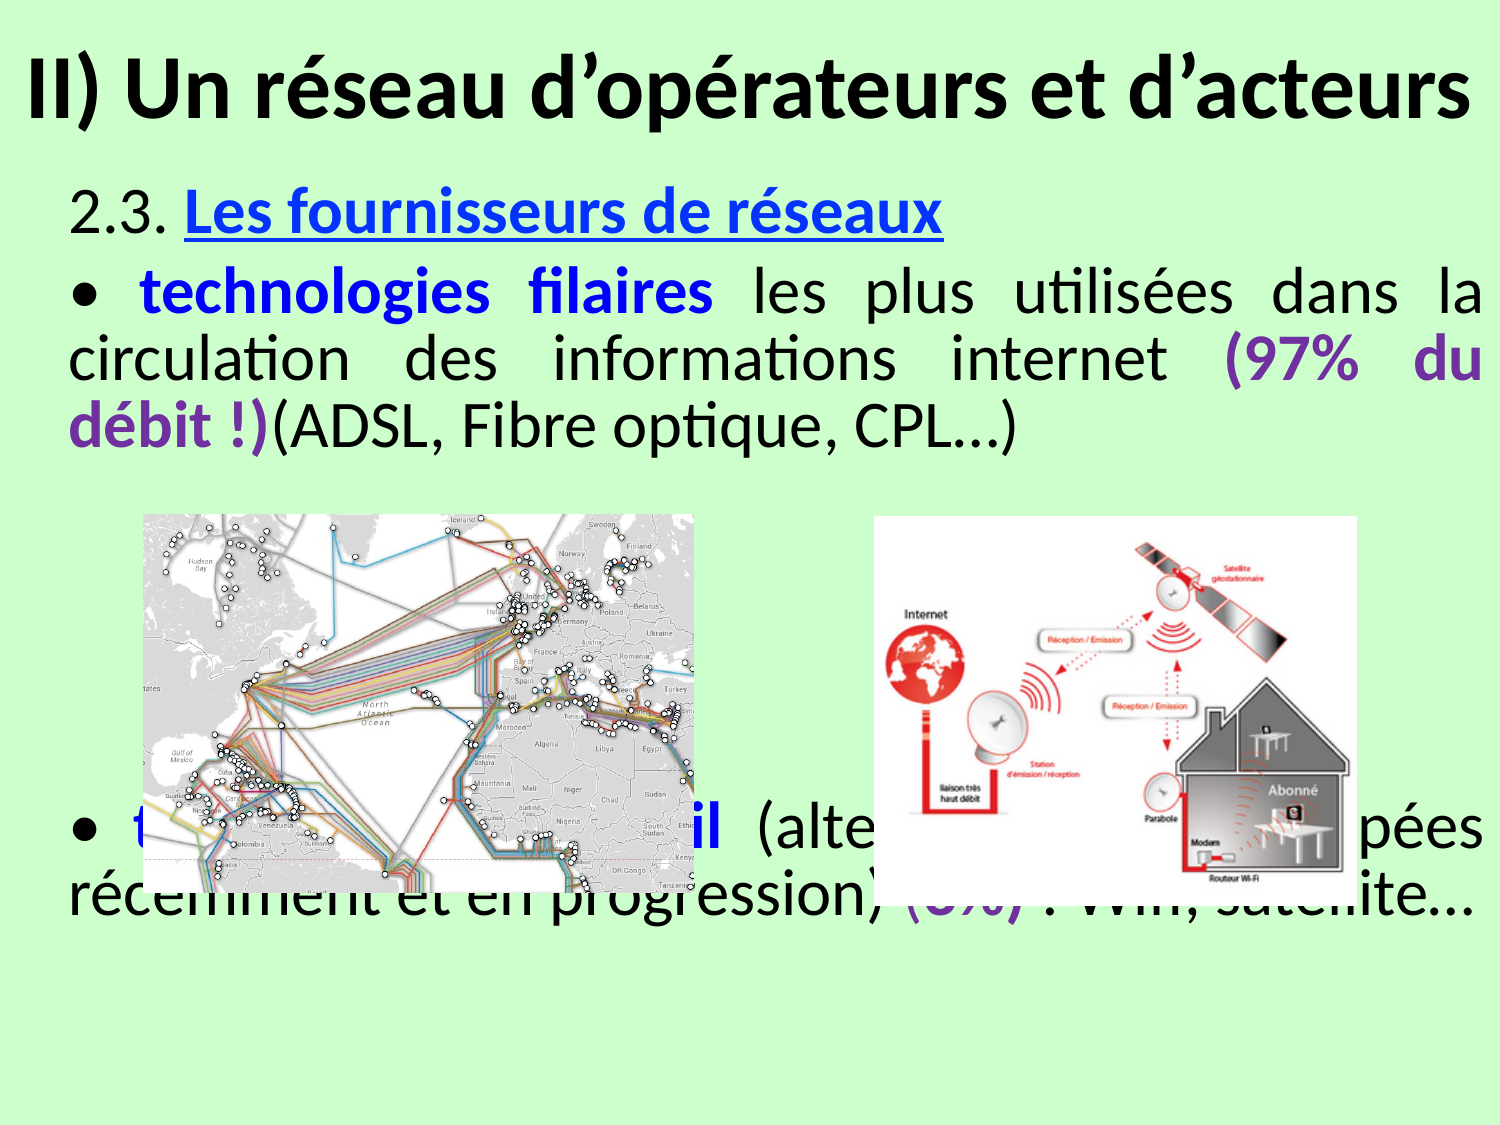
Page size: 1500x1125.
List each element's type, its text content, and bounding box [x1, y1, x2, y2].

picture [142, 513, 694, 893]
list 2.3. Les fournisseurs de réseaux • technologies filaires les plus utilisées dans la circulation des informations internet (97% du débit !)(ADSL, Fibre optique, CPL…) • technologies sans fil (alternatives, développées récemment et en progression) (3%) : Wifi, satellite… [53, 176, 1500, 1123]
picture [874, 516, 1357, 906]
title II) Un réseau d’opérateurs et d’acteurs [0, 2, 1500, 190]
